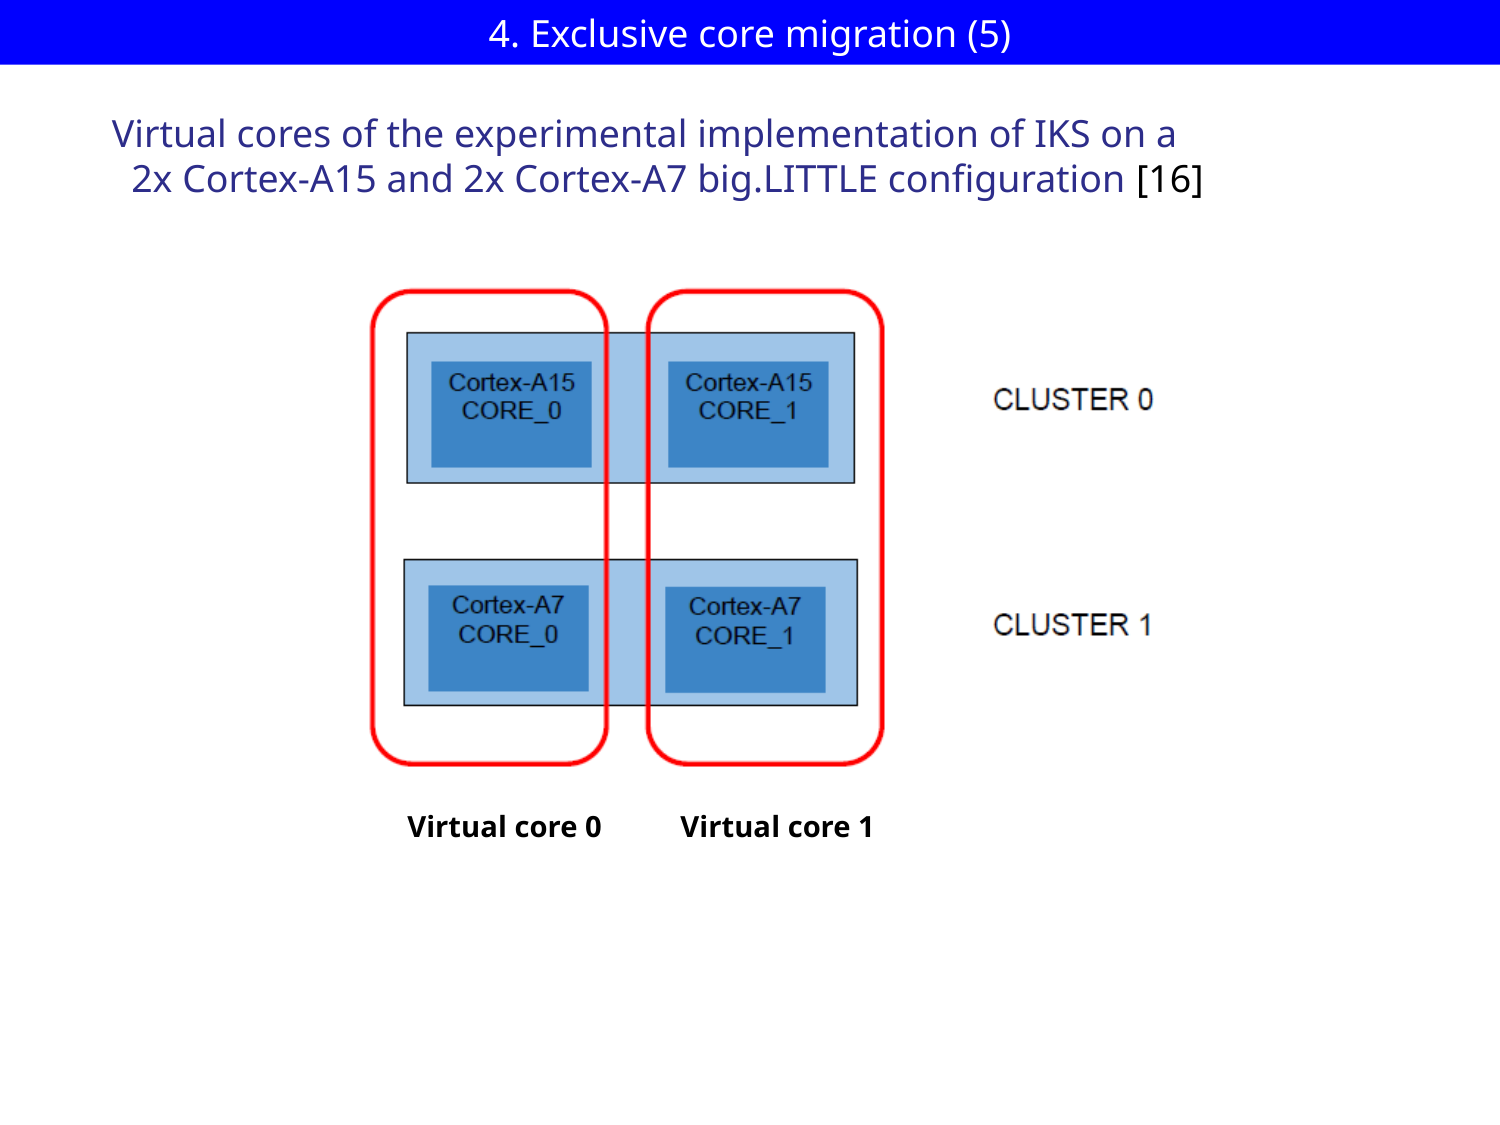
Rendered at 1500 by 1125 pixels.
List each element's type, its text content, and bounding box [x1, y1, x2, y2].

title 4. Exclusive core migration (5) [0, 0, 1500, 65]
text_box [336, 281, 1201, 852]
text_box Virtual cores of the experimental implementation of IKS on a 2x Cortex-A15 and 2x Cortex-A7 big.LITTLE configuration [16] [97, 102, 1219, 208]
